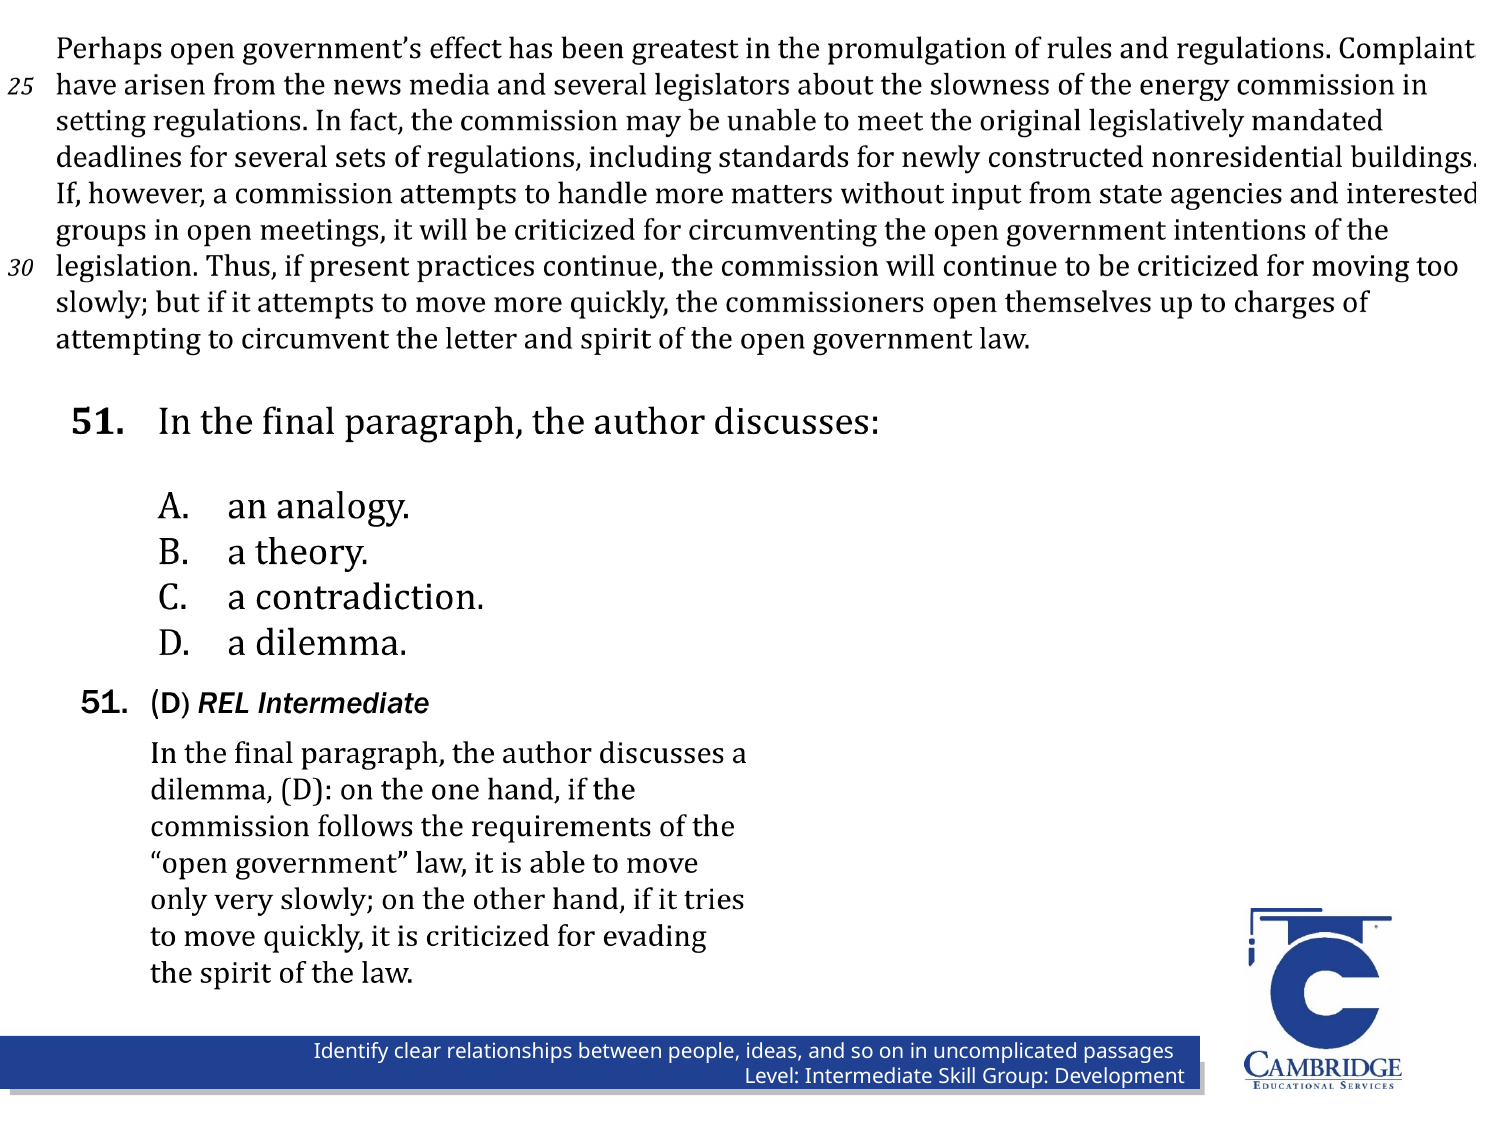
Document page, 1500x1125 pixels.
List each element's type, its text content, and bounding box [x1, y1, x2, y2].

text_box [9, 1061, 1206, 1096]
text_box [60, 400, 890, 1000]
picture [0, 33, 1477, 361]
picture [1244, 908, 1403, 1090]
footer Identify clear relationships between people, ideas, and so on in uncomplicated passages Level: Intermediate Skill Group: Development [0, 1035, 1200, 1089]
